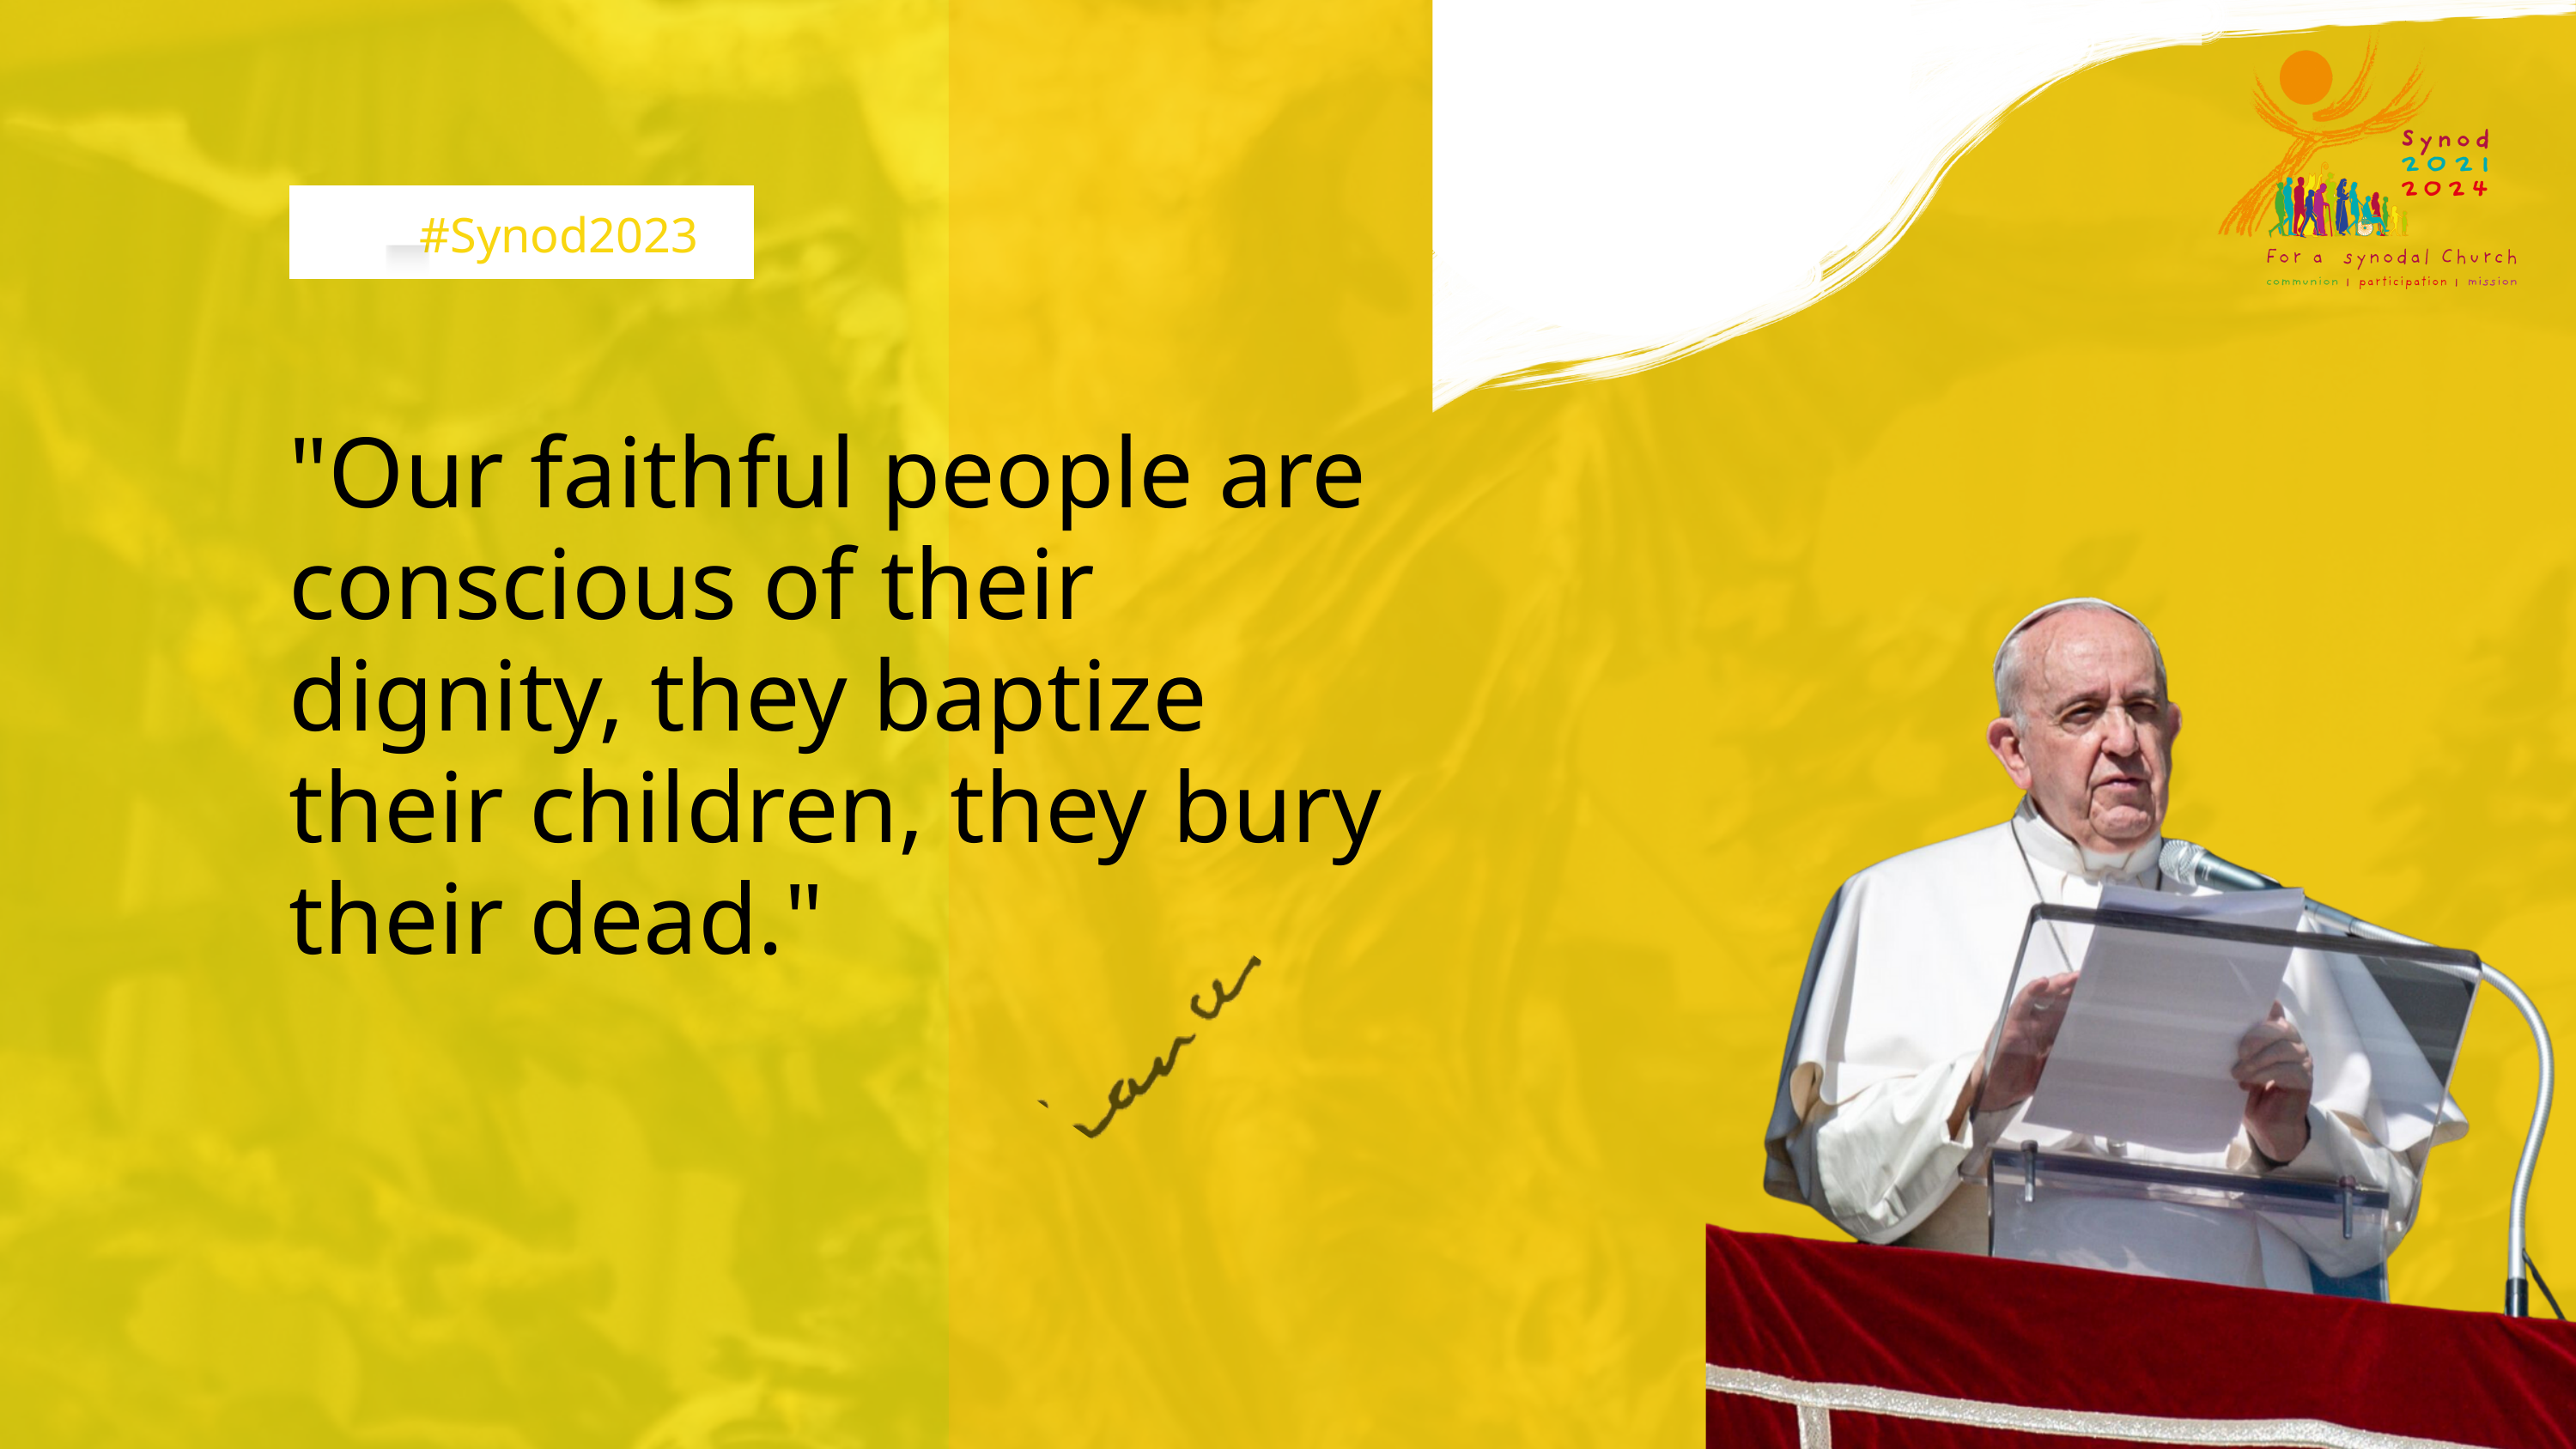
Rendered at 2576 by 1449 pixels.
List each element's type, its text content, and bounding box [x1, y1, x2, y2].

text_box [289, 185, 765, 280]
text_box "Our faithful people are conscious of their dignity, they baptize their children, they bury their dead." [289, 415, 943, 973]
text_box [0, 0, 945, 1449]
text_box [948, 0, 2576, 1449]
